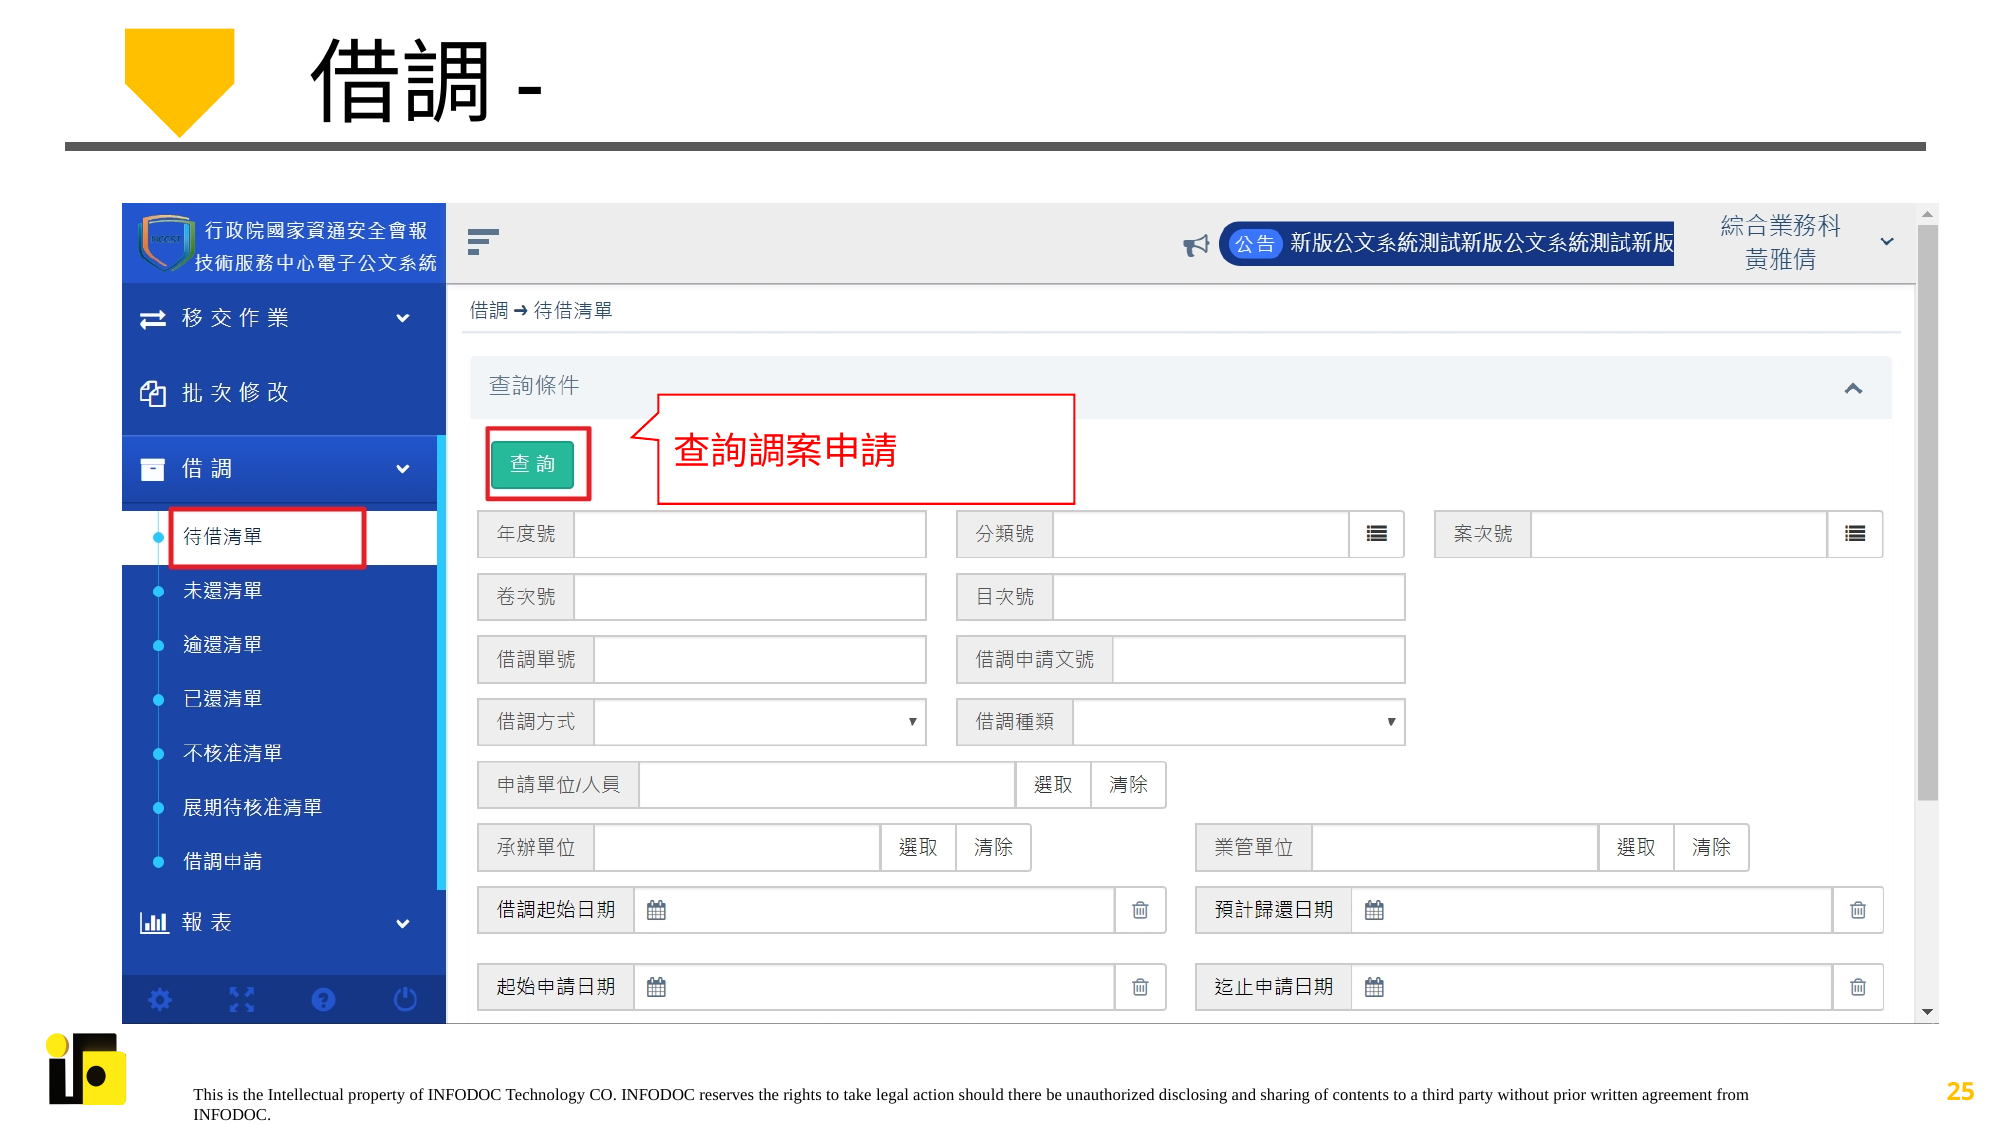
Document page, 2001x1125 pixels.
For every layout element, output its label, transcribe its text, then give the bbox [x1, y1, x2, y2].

picture [38, 203, 1939, 1125]
slide_number 25 [1540, 1062, 1991, 1123]
title 借調- [294, 29, 1828, 129]
